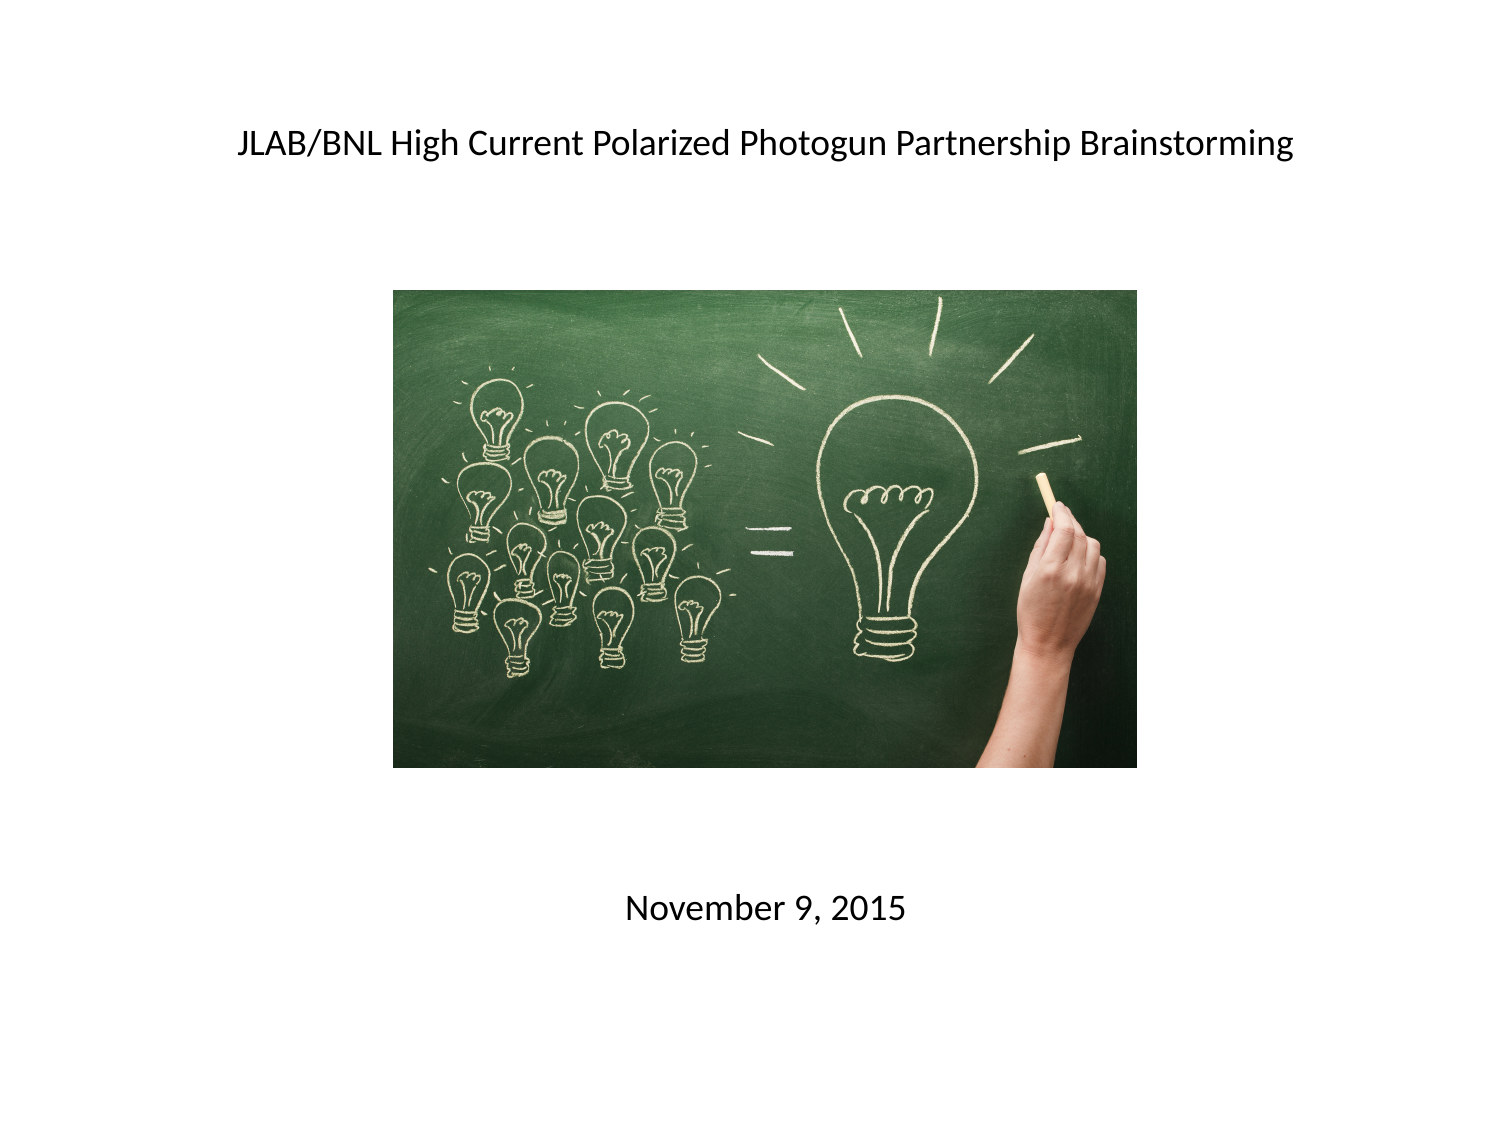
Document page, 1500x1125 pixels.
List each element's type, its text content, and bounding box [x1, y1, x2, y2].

text_box JLAB/BNL High Current Polarized Photogun Partnership Brainstorming November 9, 2015 [160, 110, 1372, 981]
picture [393, 290, 1138, 768]
